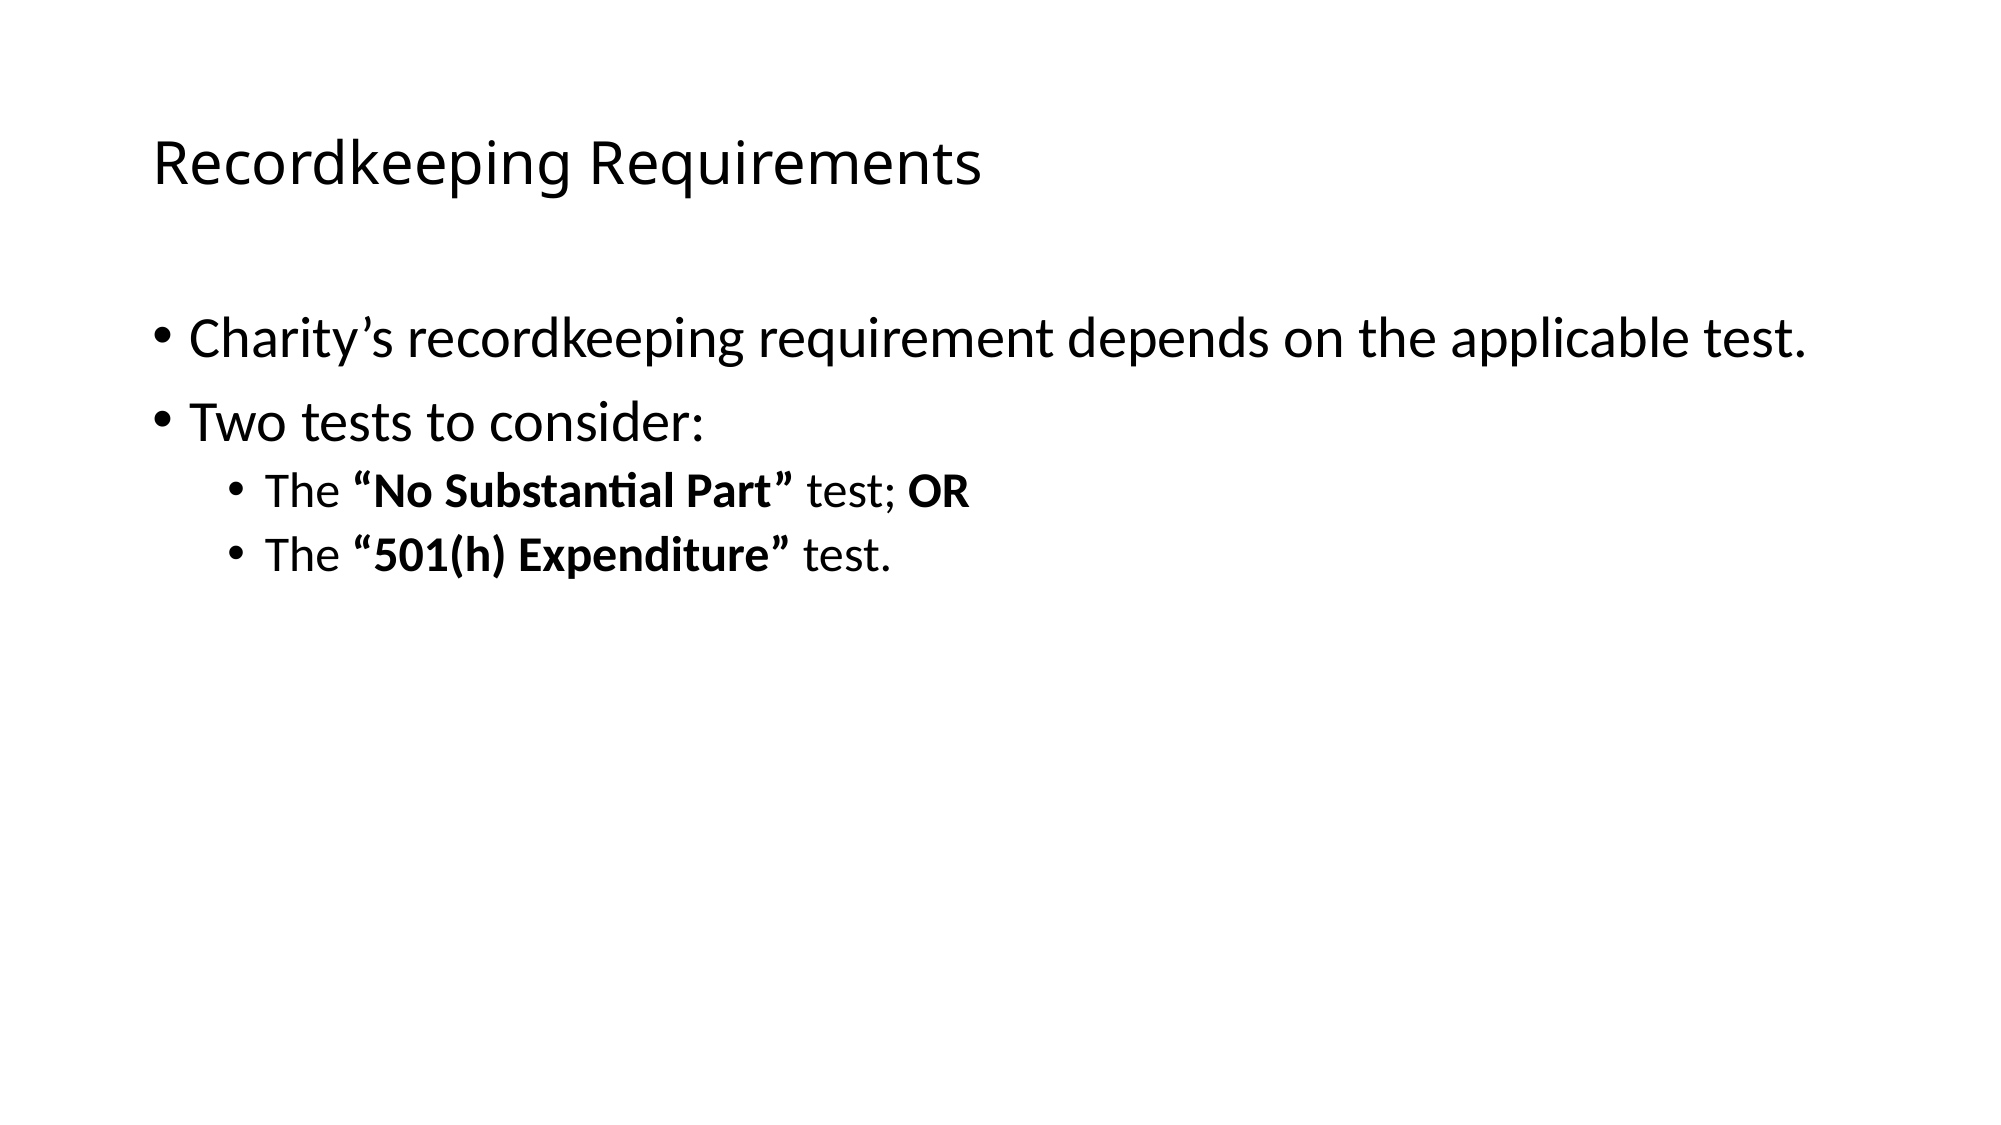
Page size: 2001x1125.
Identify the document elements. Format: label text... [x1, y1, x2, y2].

list Charity’s recordkeeping requirement depends on the applicable test. Two tests to consider: The “No Substantial Part” test; OR The “501(h) Expenditure” test. [137, 299, 1863, 1014]
title Recordkeeping Requirements [137, 59, 1863, 278]
